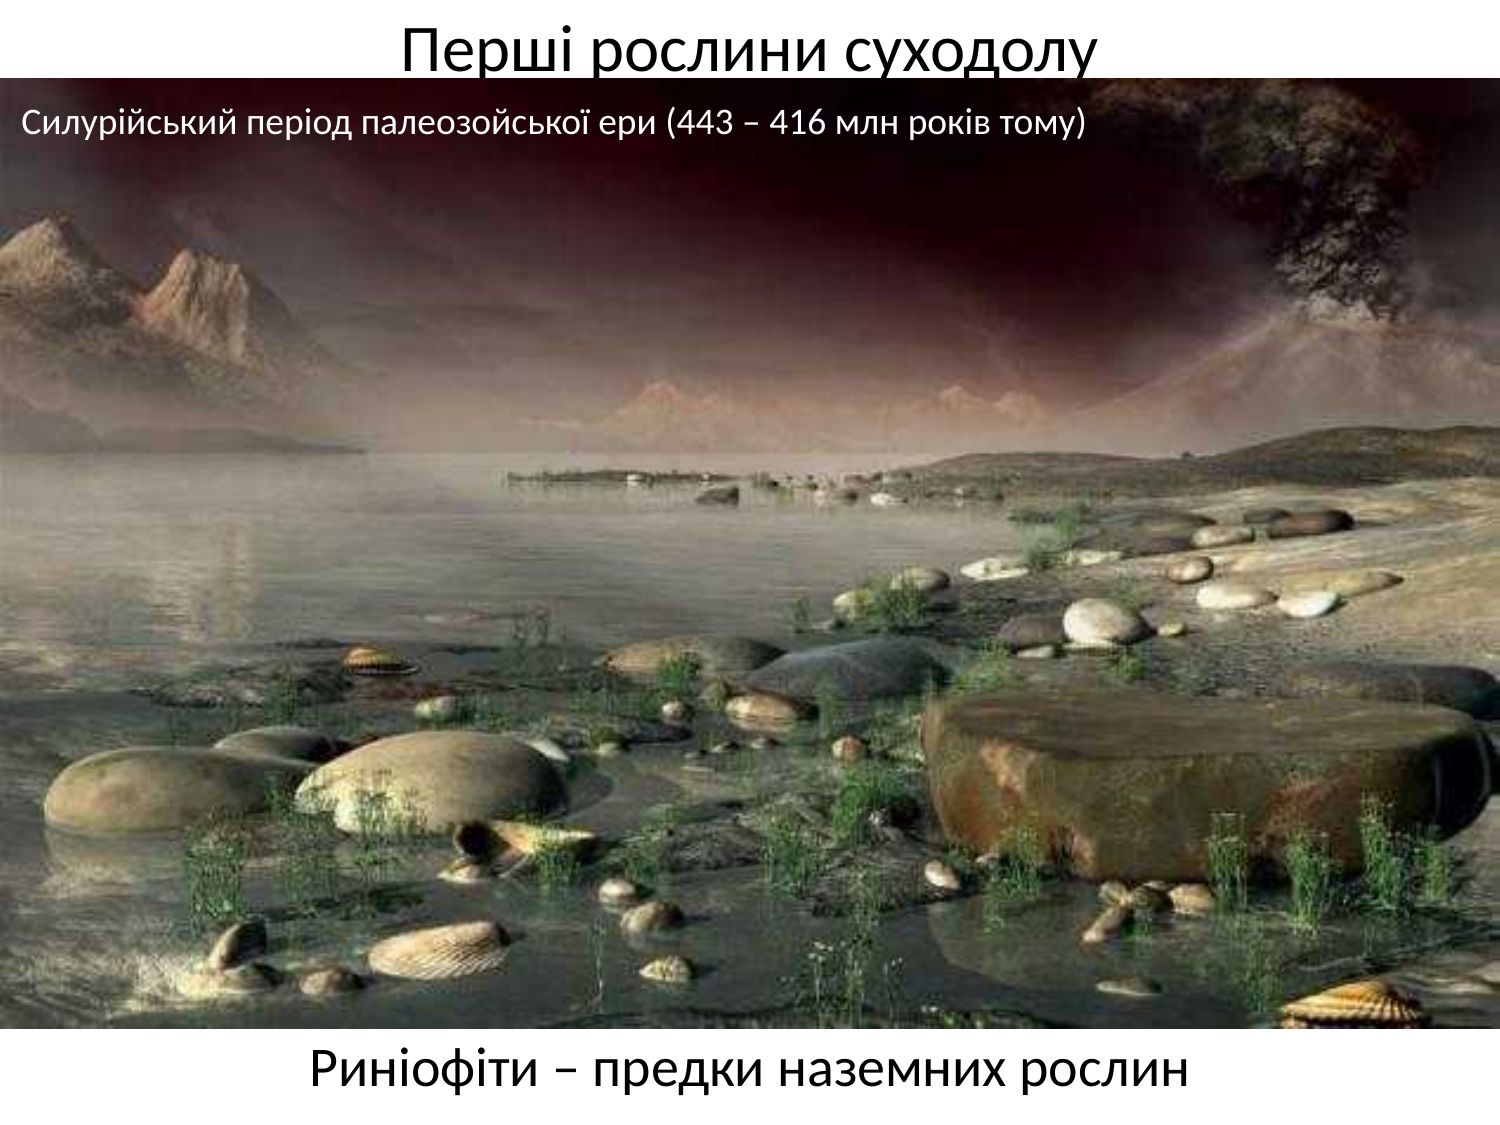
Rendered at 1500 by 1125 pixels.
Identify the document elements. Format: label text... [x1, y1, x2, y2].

picture [0, 77, 1500, 1029]
title Перші рослини суходолу [75, 0, 1425, 76]
list Риніофіти – предки наземних рослин [75, 1037, 1425, 1106]
